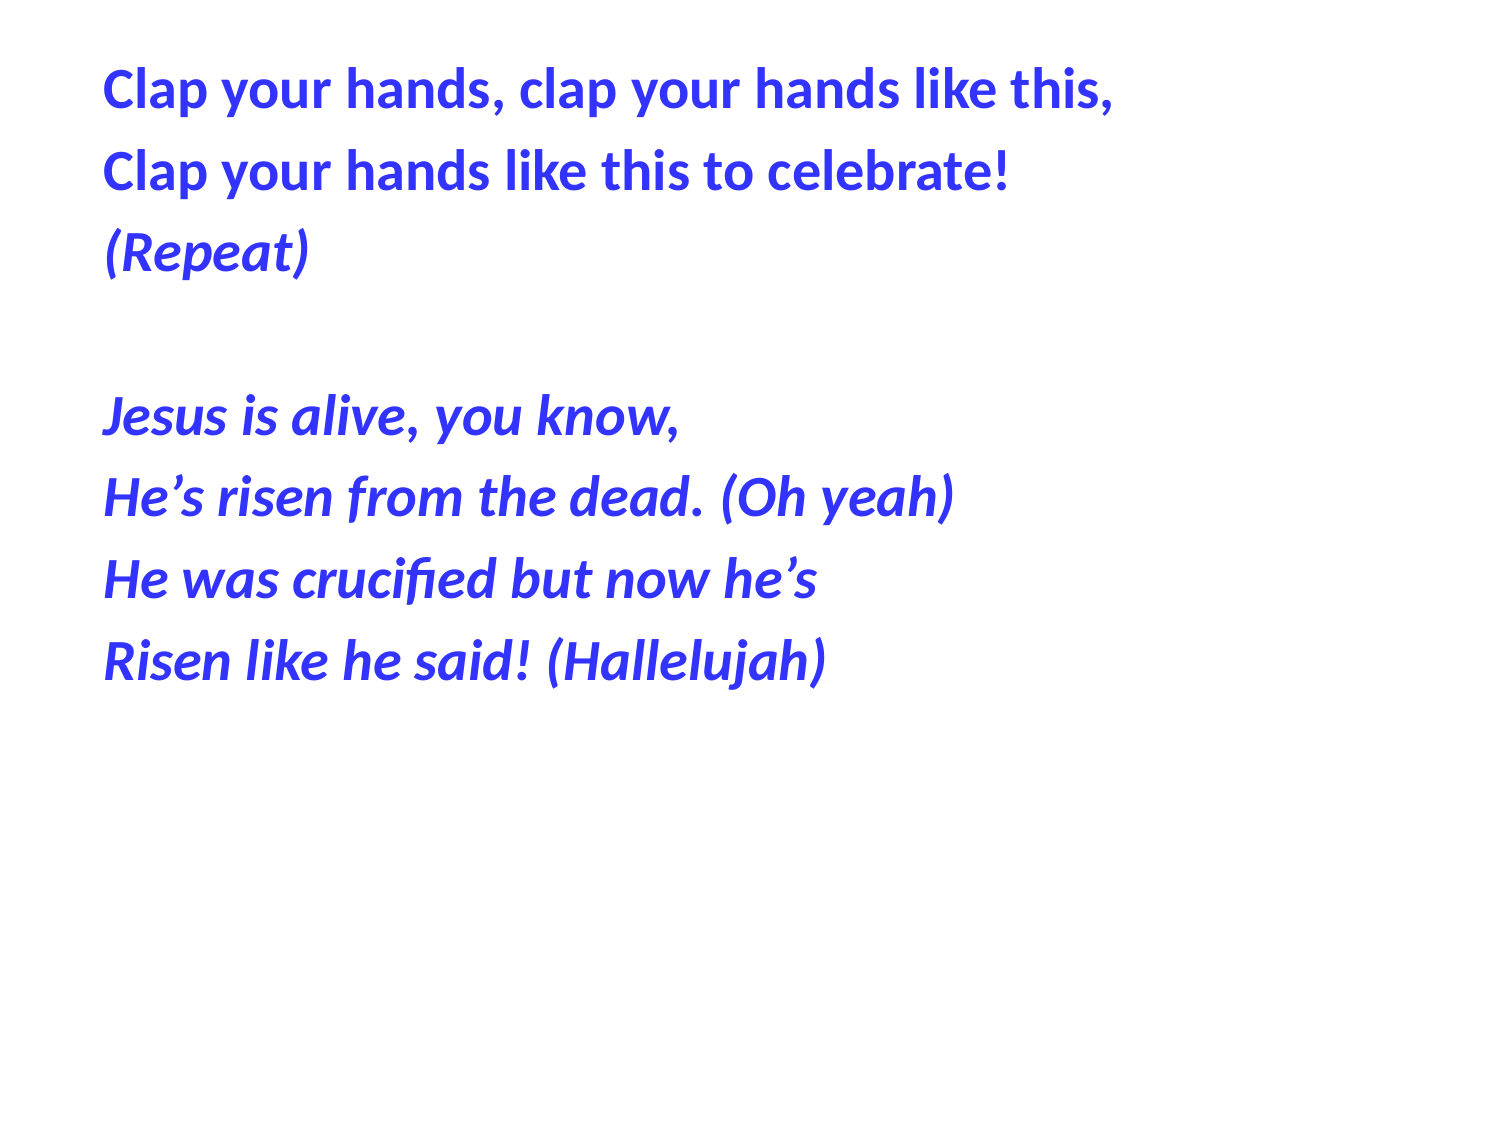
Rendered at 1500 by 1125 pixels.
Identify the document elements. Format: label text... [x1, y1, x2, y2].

list Clap your hands, clap your hands like this, Clap your hands like this to celebrate! (Repeat) Jesus is alive, you know, He’s risen from the dead. (Oh yeah) He was crucified but now he’s Risen like he said! (Hallelujah) [88, 42, 1439, 786]
